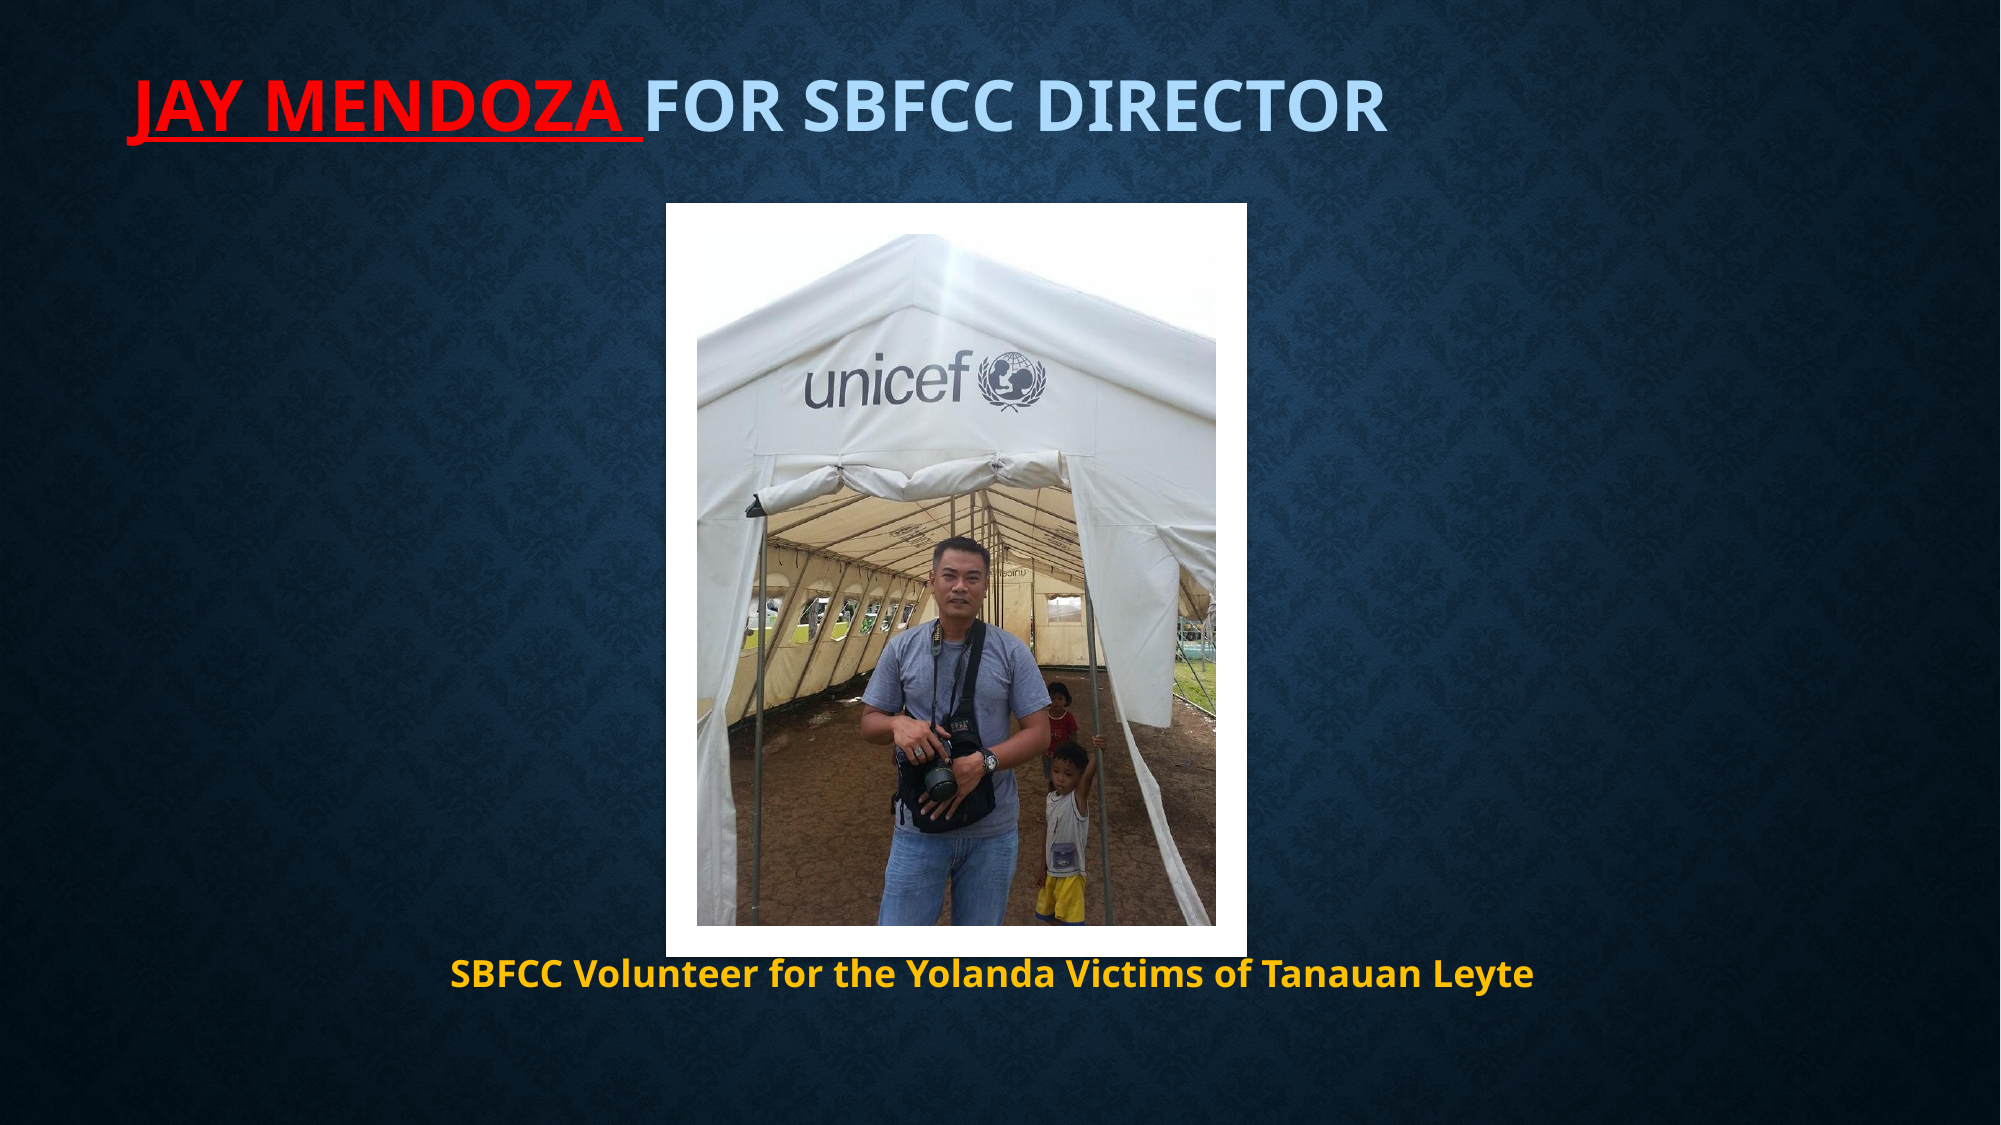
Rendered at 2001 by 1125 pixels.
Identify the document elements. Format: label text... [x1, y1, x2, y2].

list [696, 233, 1217, 927]
title JAY MENDOZA for SBFCC Director [0, 0, 1610, 218]
text_box SBFCC Volunteer for the Yolanda Victims of Tanauan Leyte [435, 942, 1551, 1002]
